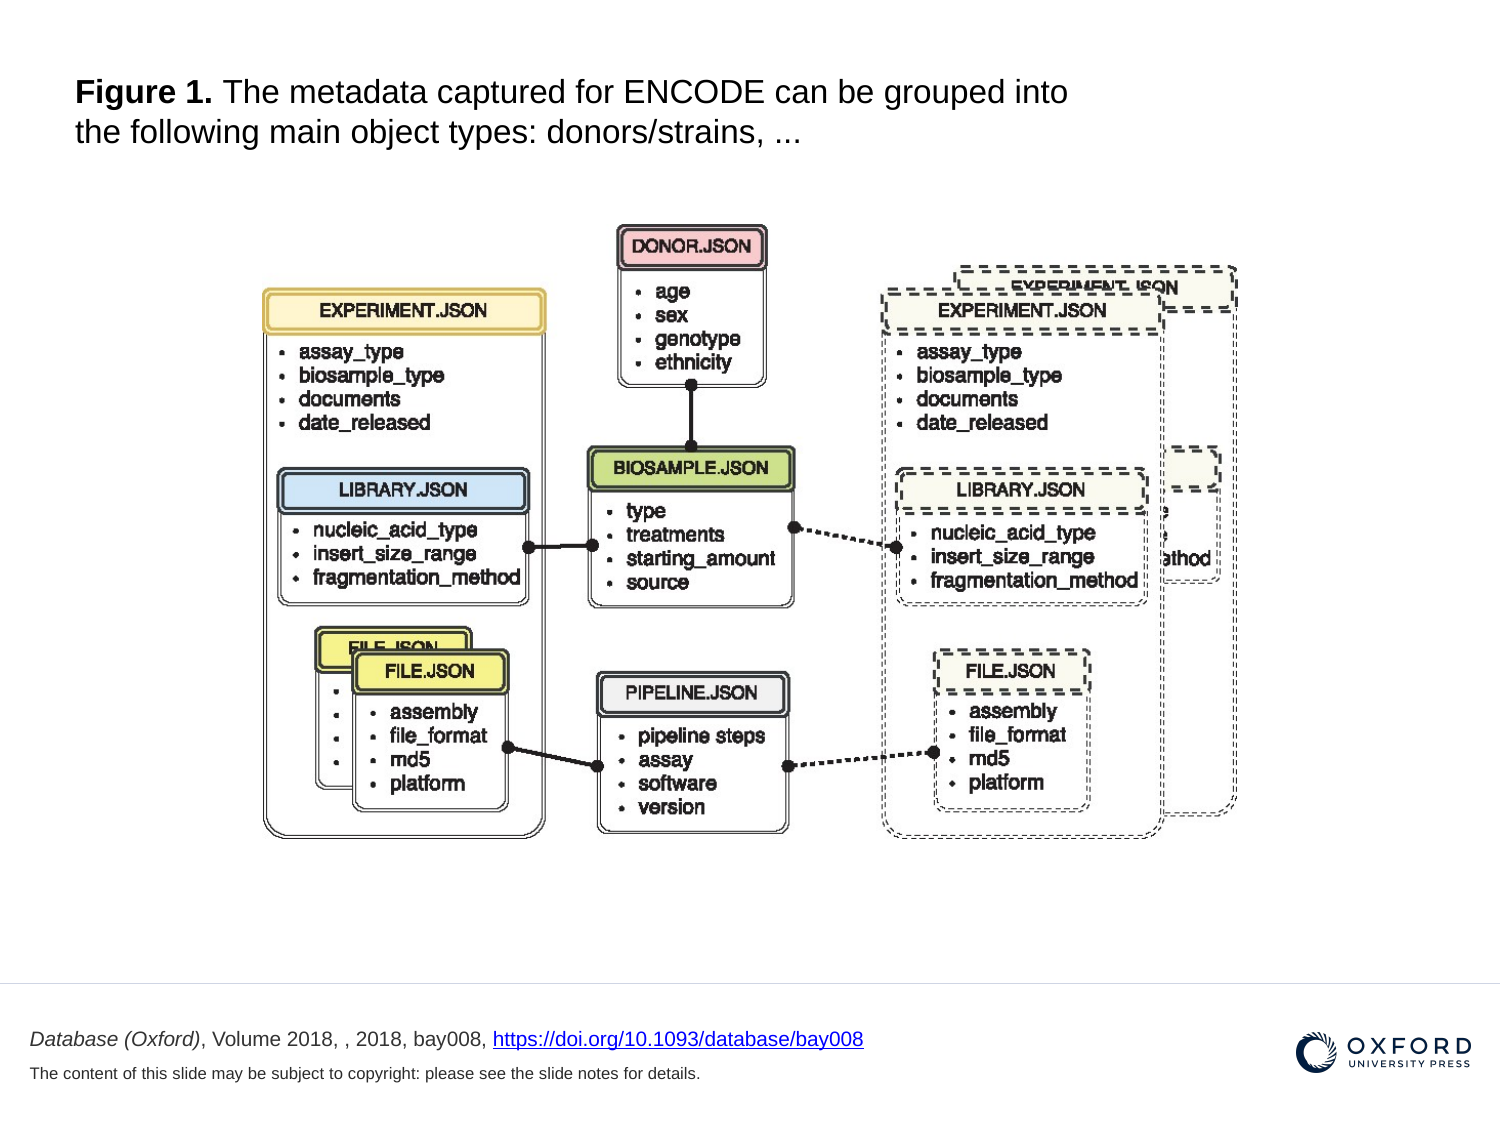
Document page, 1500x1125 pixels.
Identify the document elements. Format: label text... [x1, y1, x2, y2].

title Figure 1. The metadata captured for ENCODE can be grouped into the following main object types: donors/strains, ... [75, 69, 1078, 171]
footer Database (Oxford), Volume 2018, , 2018, bay008, https://doi.org/10.1093/database/bay008 The content of this slide may be subject to copyright: please see the slide notes for details. [0, 983, 1260, 1125]
picture [262, 224, 1238, 839]
picture [1296, 1032, 1471, 1073]
